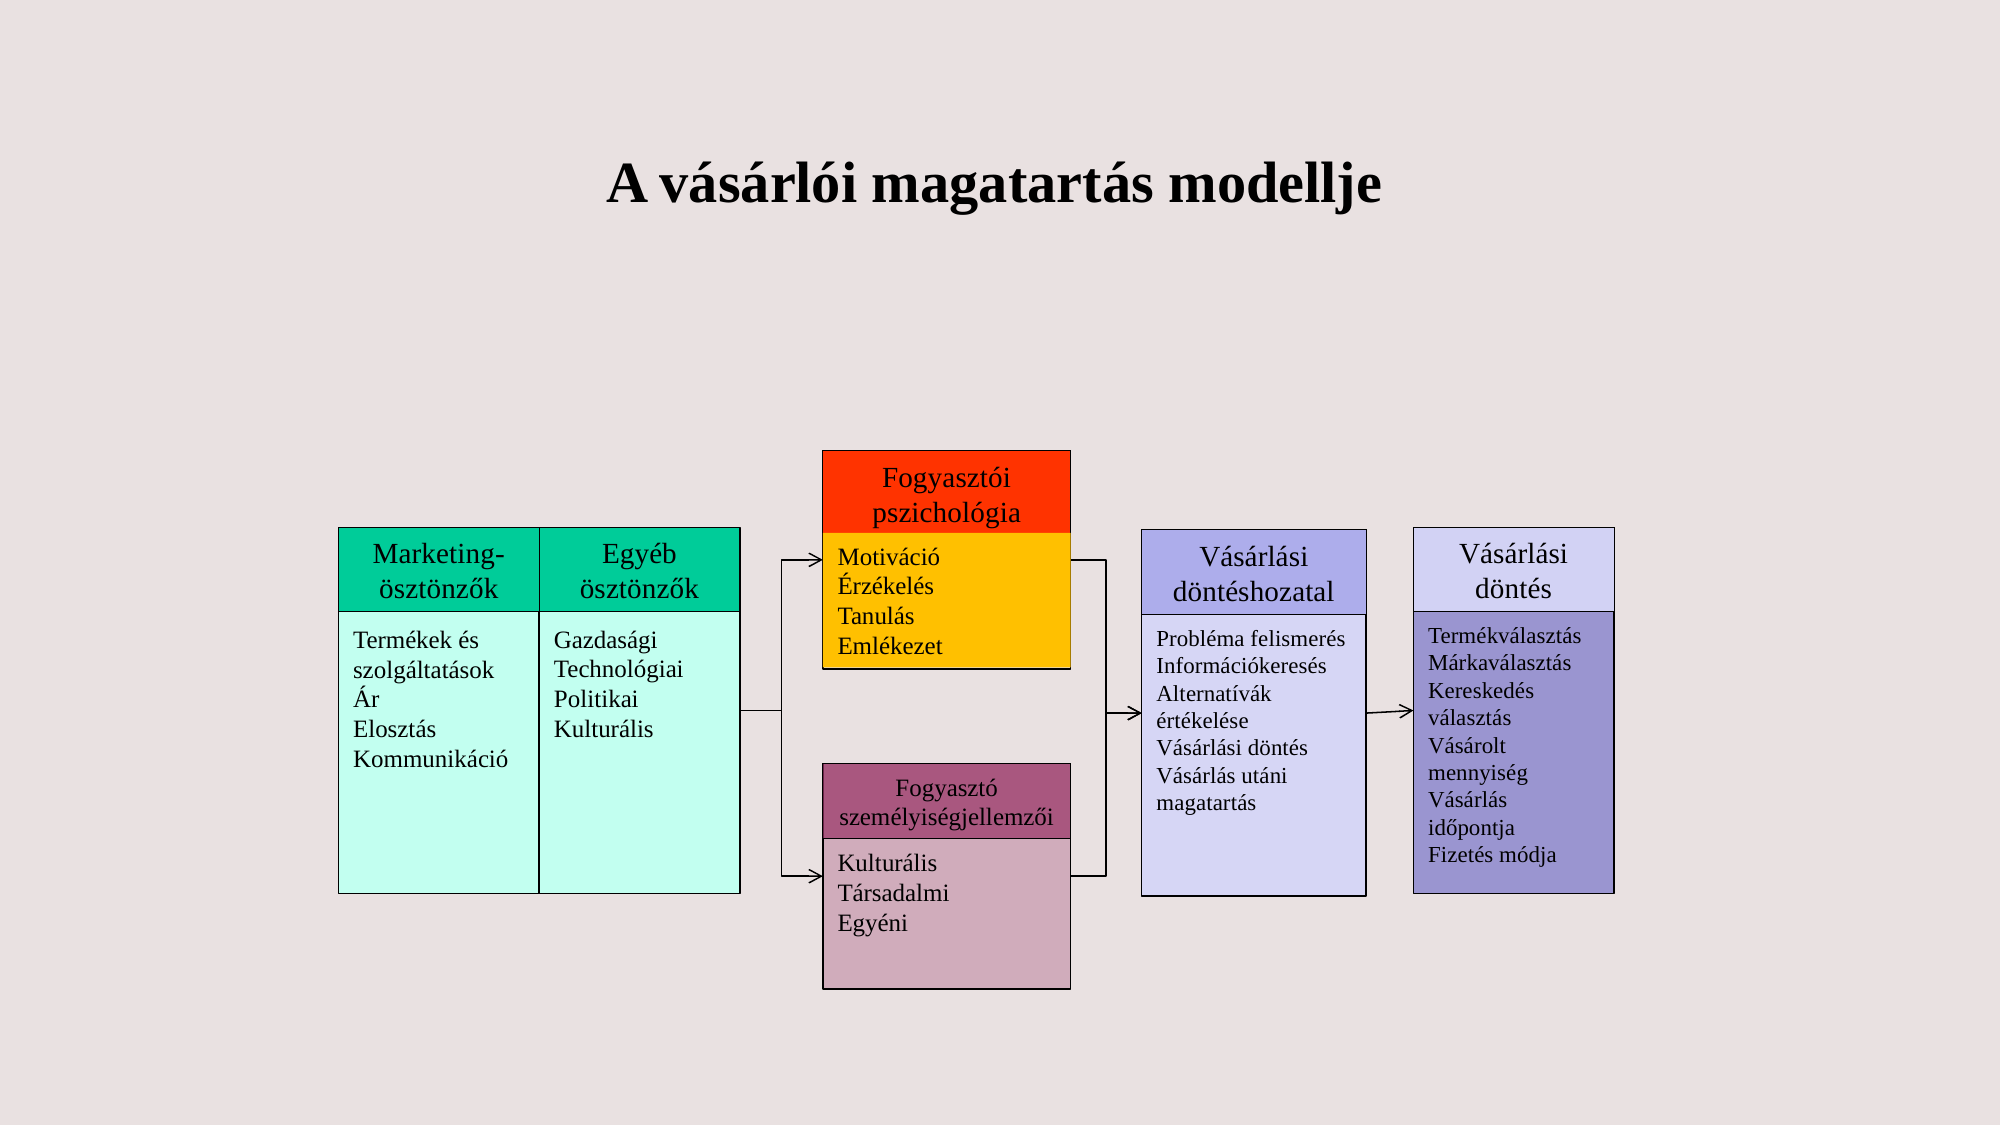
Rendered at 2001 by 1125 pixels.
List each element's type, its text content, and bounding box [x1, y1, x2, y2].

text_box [338, 450, 1615, 990]
text_box A vásárlói magatartás modellje [591, 137, 1398, 222]
